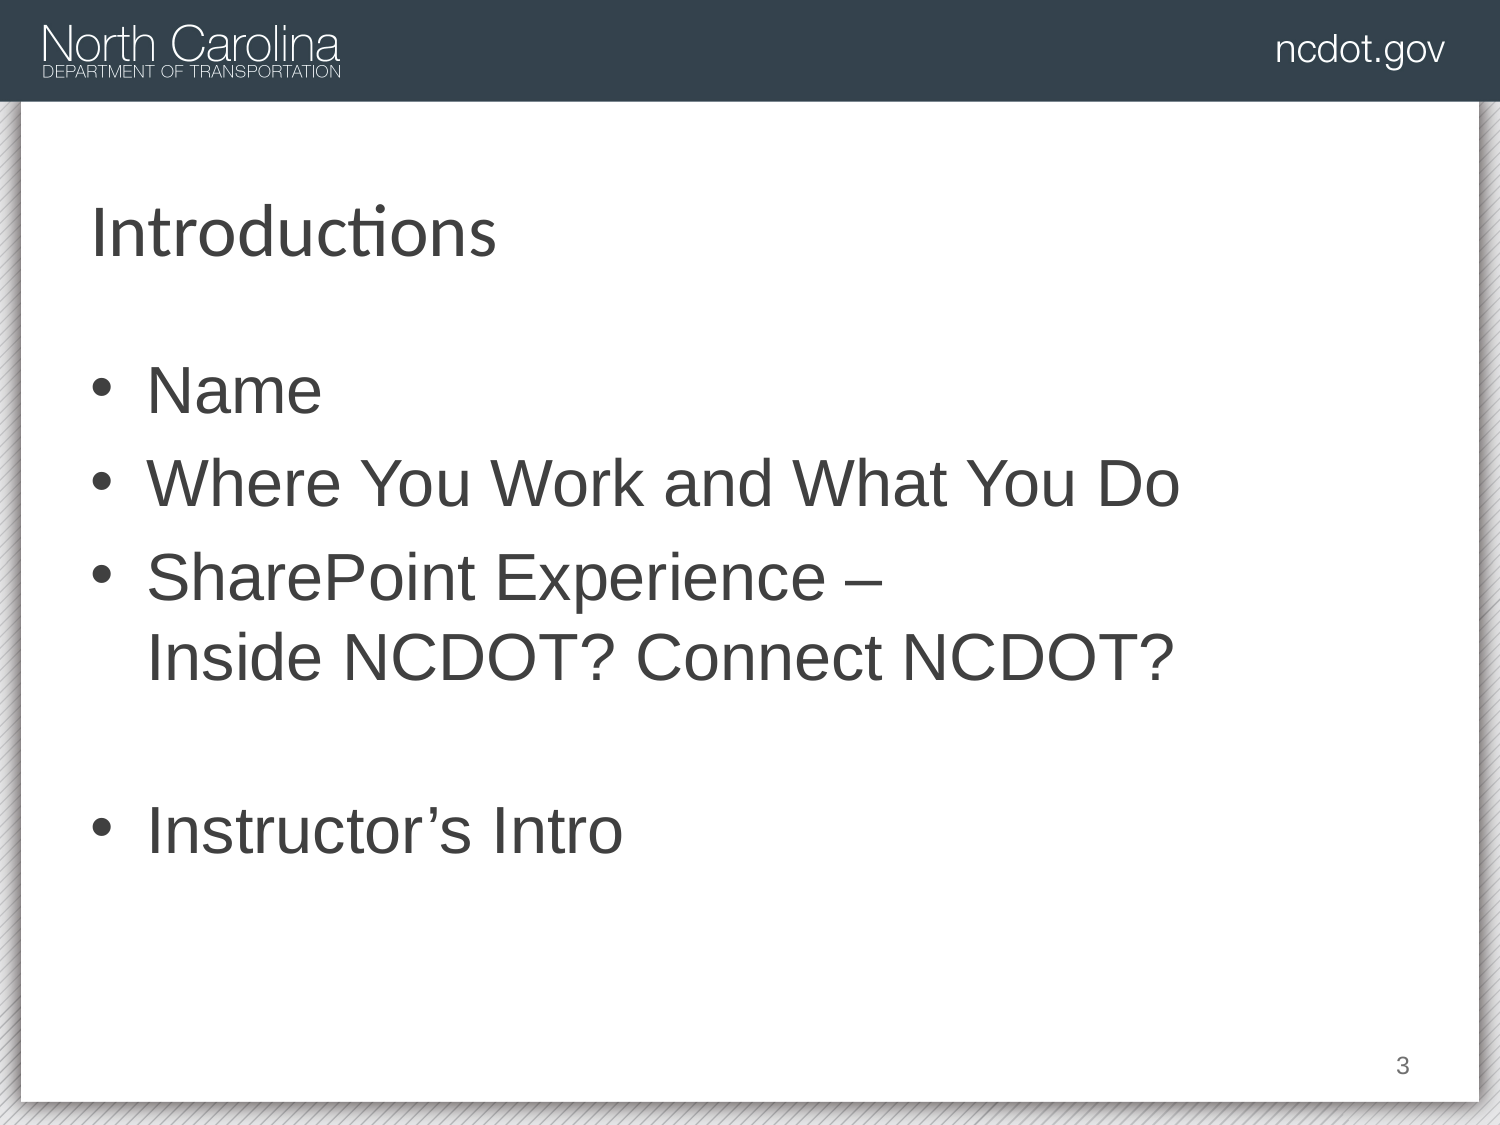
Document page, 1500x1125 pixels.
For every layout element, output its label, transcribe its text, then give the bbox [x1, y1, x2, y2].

title Introductions [75, 132, 1425, 320]
text_box Name Where You Work and What You Do SharePoint Experience – Inside NCDOT? Connect NCDOT? Instructor’s Intro [74, 338, 1425, 1014]
slide_number 3 [1335, 1042, 1425, 1103]
picture [0, 0, 1500, 1125]
